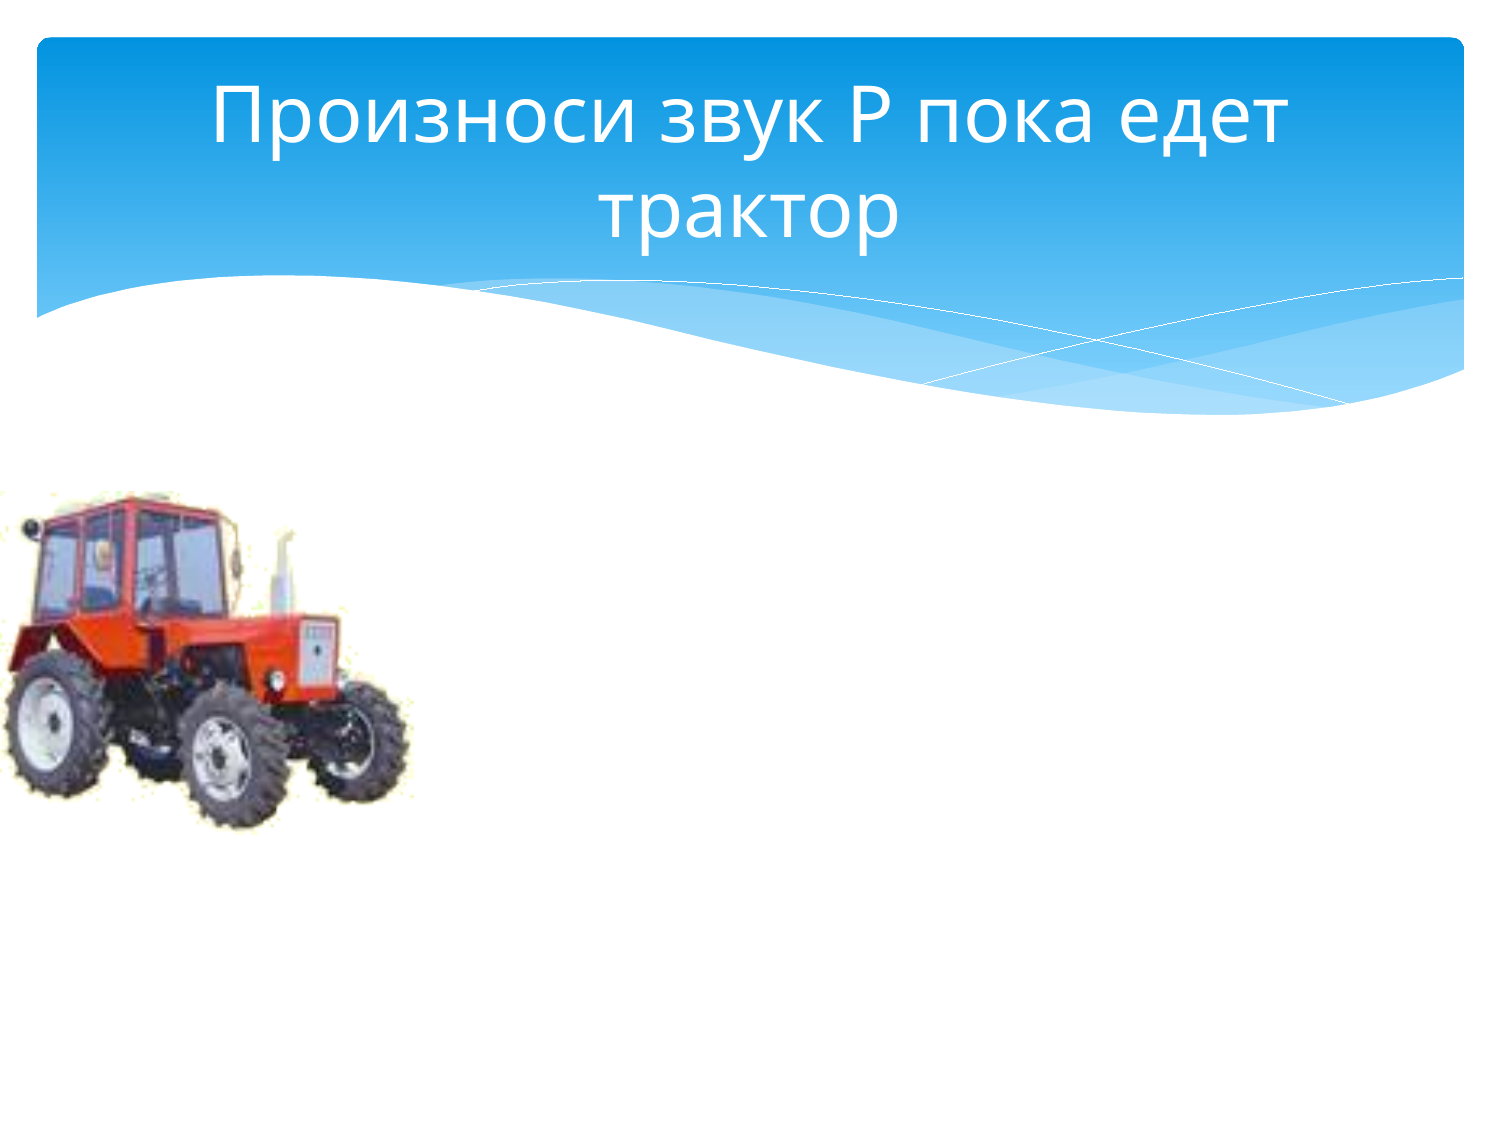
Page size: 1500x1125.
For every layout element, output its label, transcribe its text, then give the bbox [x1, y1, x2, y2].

title Произноси звук Р пока едет трактор [75, 55, 1425, 261]
picture [0, 491, 414, 835]
